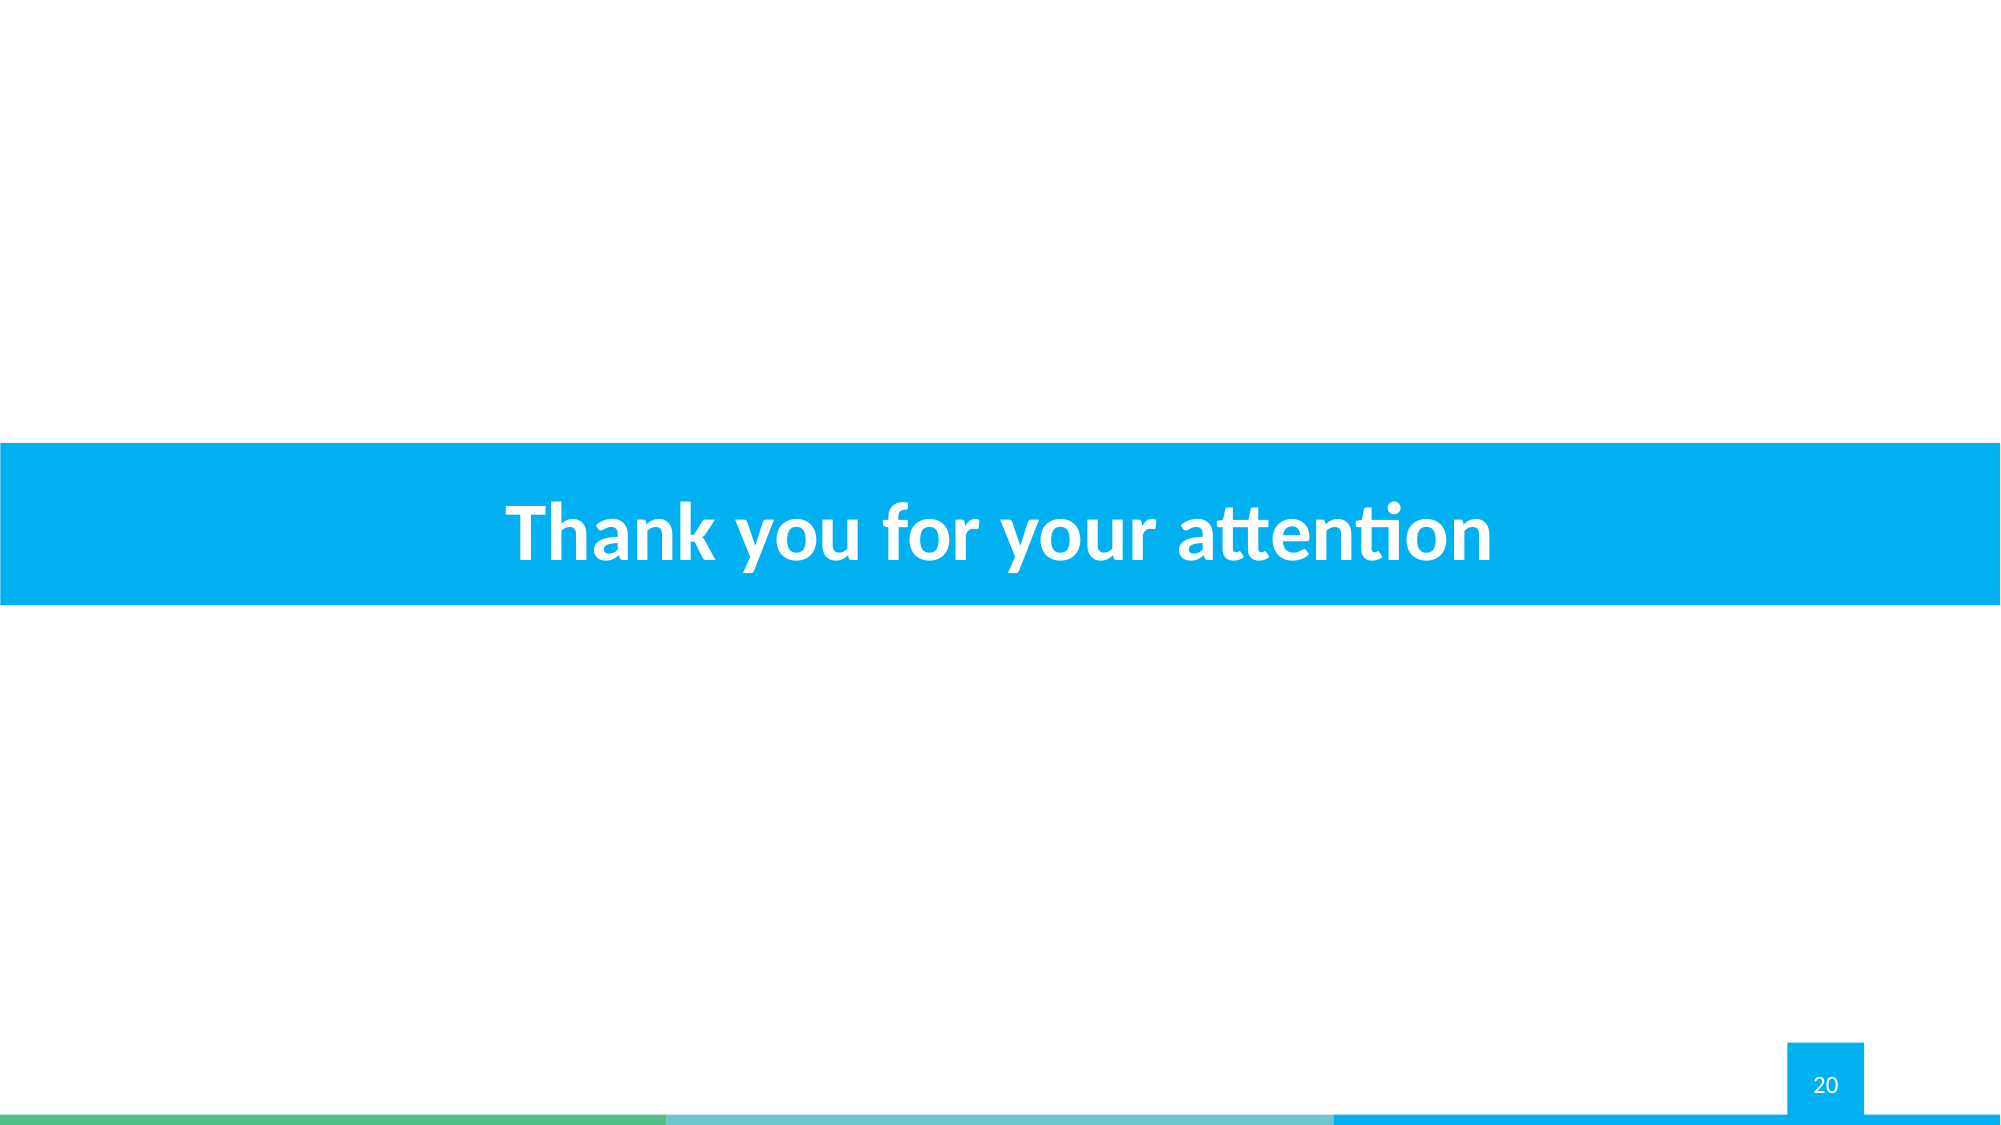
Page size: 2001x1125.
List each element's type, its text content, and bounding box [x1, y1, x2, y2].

slide_number 20 [1787, 1042, 1865, 1125]
text_box Thank you for your attention [0, 443, 2000, 606]
